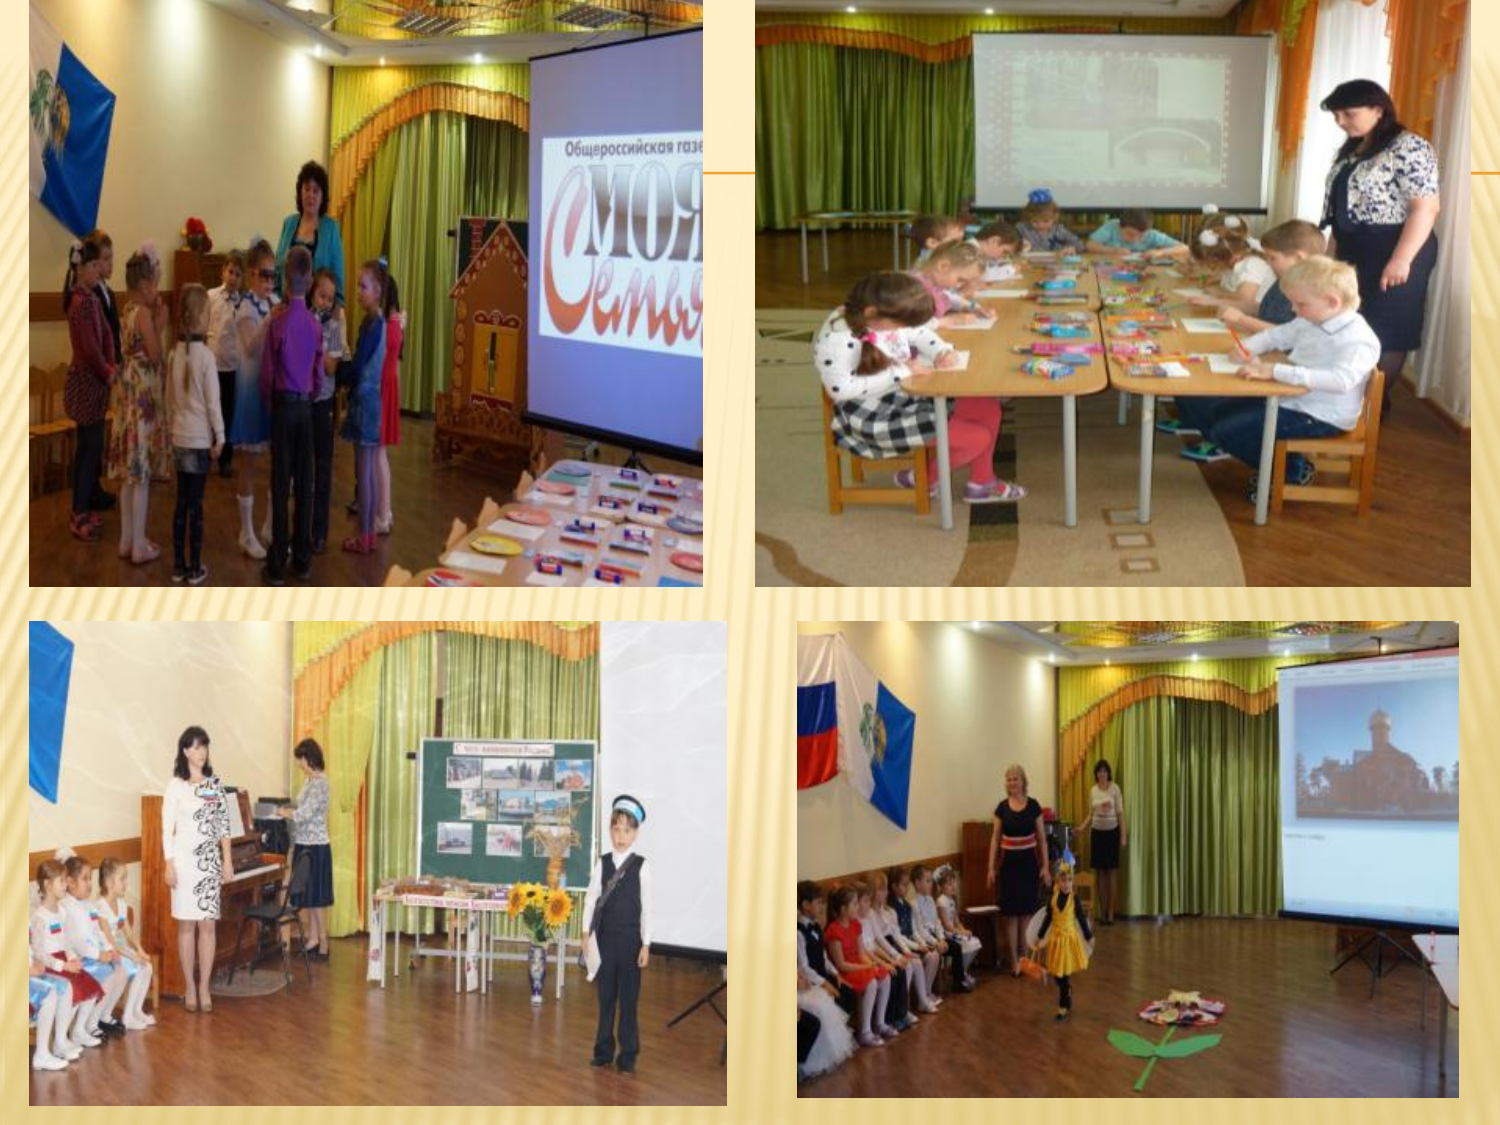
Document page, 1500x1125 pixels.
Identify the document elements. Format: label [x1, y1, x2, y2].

picture [796, 621, 1460, 1098]
list [29, 0, 704, 587]
picture [29, 621, 727, 1107]
picture [755, 0, 1471, 587]
